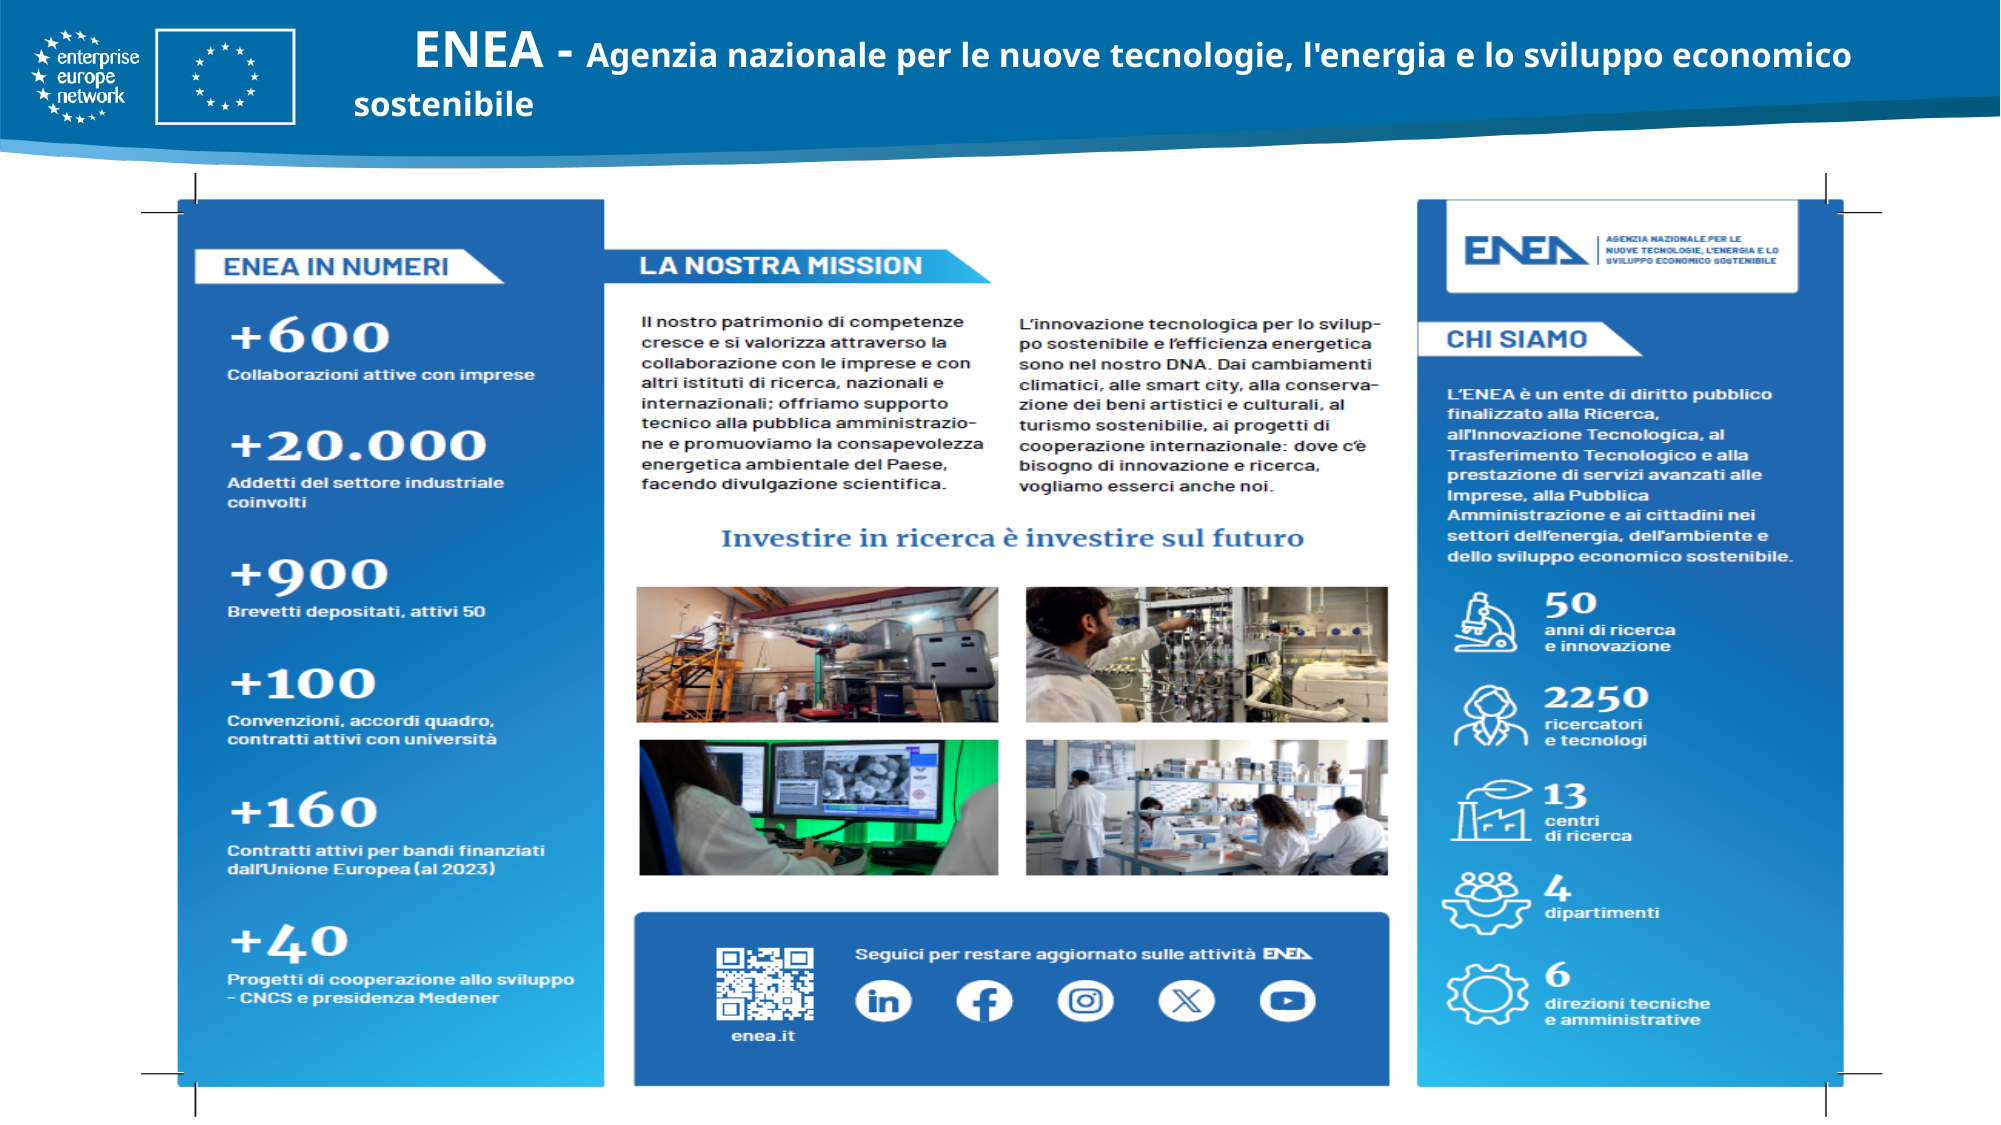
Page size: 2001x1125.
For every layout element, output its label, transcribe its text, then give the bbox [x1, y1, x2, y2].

picture [140, 173, 1884, 1125]
title I ENEA - Agenzia nazionale per le nuove tecnologie, l'energia e lo sviluppo economico sostenibile [353, 14, 1913, 99]
picture [0, 0, 2000, 169]
